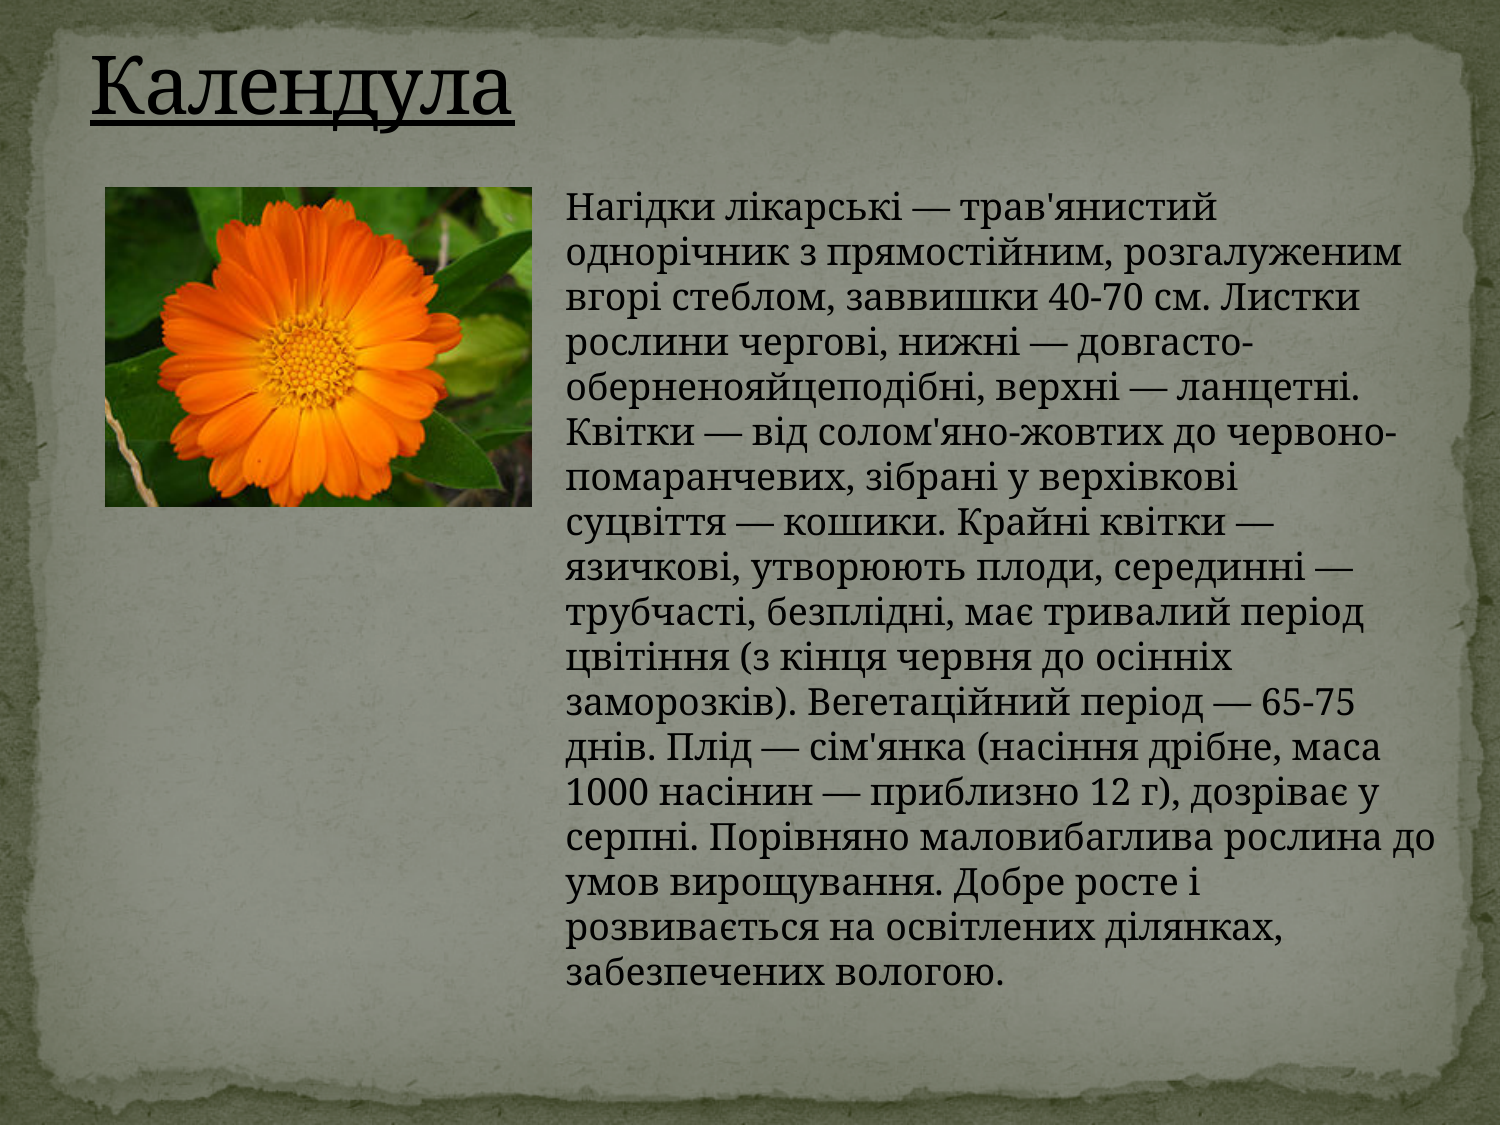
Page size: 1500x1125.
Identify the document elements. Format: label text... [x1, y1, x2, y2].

title Календула [74, 24, 1425, 225]
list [107, 189, 531, 506]
text_box Нагідки лікарські — трав'янистий однорічник з прямостійним, розгалуженим вгорі стеблом, заввишки 40-70 см. Листки рослини чергові, нижні — довгасто-оберненояйцеподібні, верхні — ланцетні. Квітки — від солом'яно-жовтих до червоно-помаранчевих, зібрані у верхівкові суцвіття — кошики. Крайні квітки — язичкові, утворюють плоди, серединні — трубчасті, безплідні, має тривалий період цвітіння (з кінця червня до осінніх заморозків). Вегетаційний період — 65-75 днів. Плід — сім'янка (насіння дрібне, маса 1000 насінин — приблизно 12 г), дозріває у серпні. Порівняно маловибаглива рослина до умов вирощування. Добре росте і розвивається на освітлених ділянках, забезпечених вологою. [550, 175, 1465, 1001]
